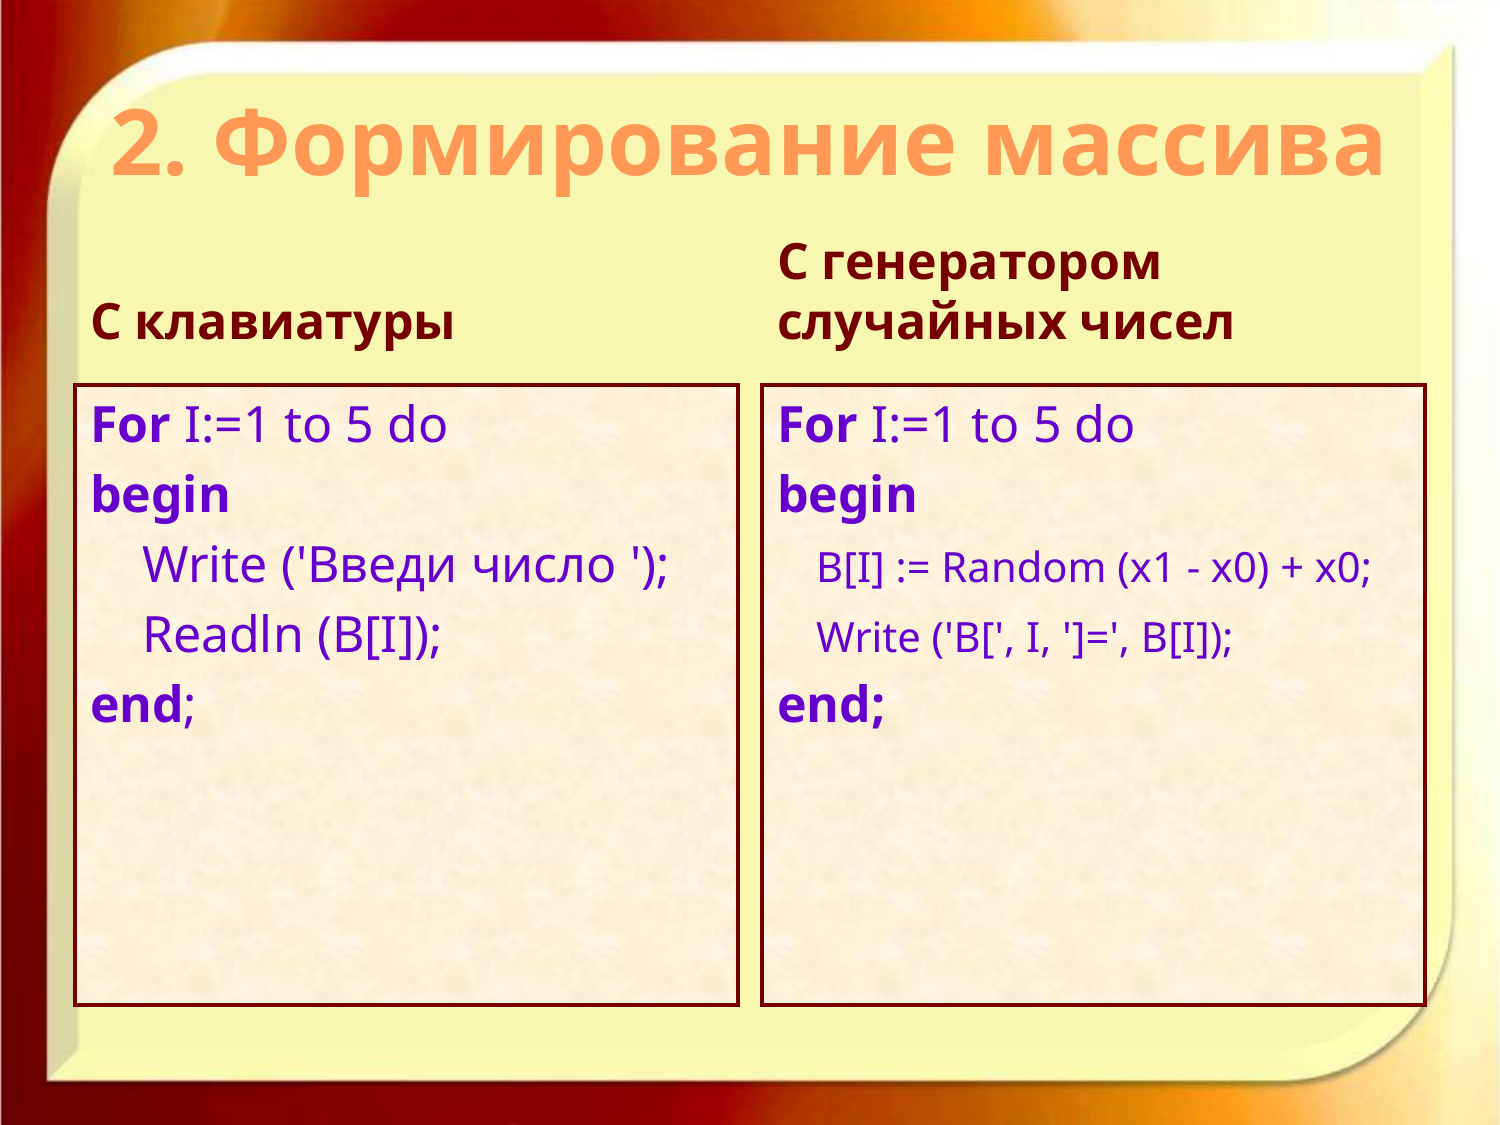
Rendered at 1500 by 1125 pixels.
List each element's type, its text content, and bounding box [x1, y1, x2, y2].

picture [0, 0, 1500, 1125]
list С клавиатуры [74, 251, 738, 357]
list С генератором случайных чисел [761, 251, 1426, 357]
list For I:=1 to 5 do begin B[I] := Random (x1 - x0) + x0; Write ('B[', I, ']=', B[I]); end; [760, 383, 1427, 1007]
list For I:=1 to 5 do begin Write ('Введи число '); Readln (B[I]); end; [73, 383, 740, 1007]
title 2. Формирование массива [74, 44, 1426, 233]
